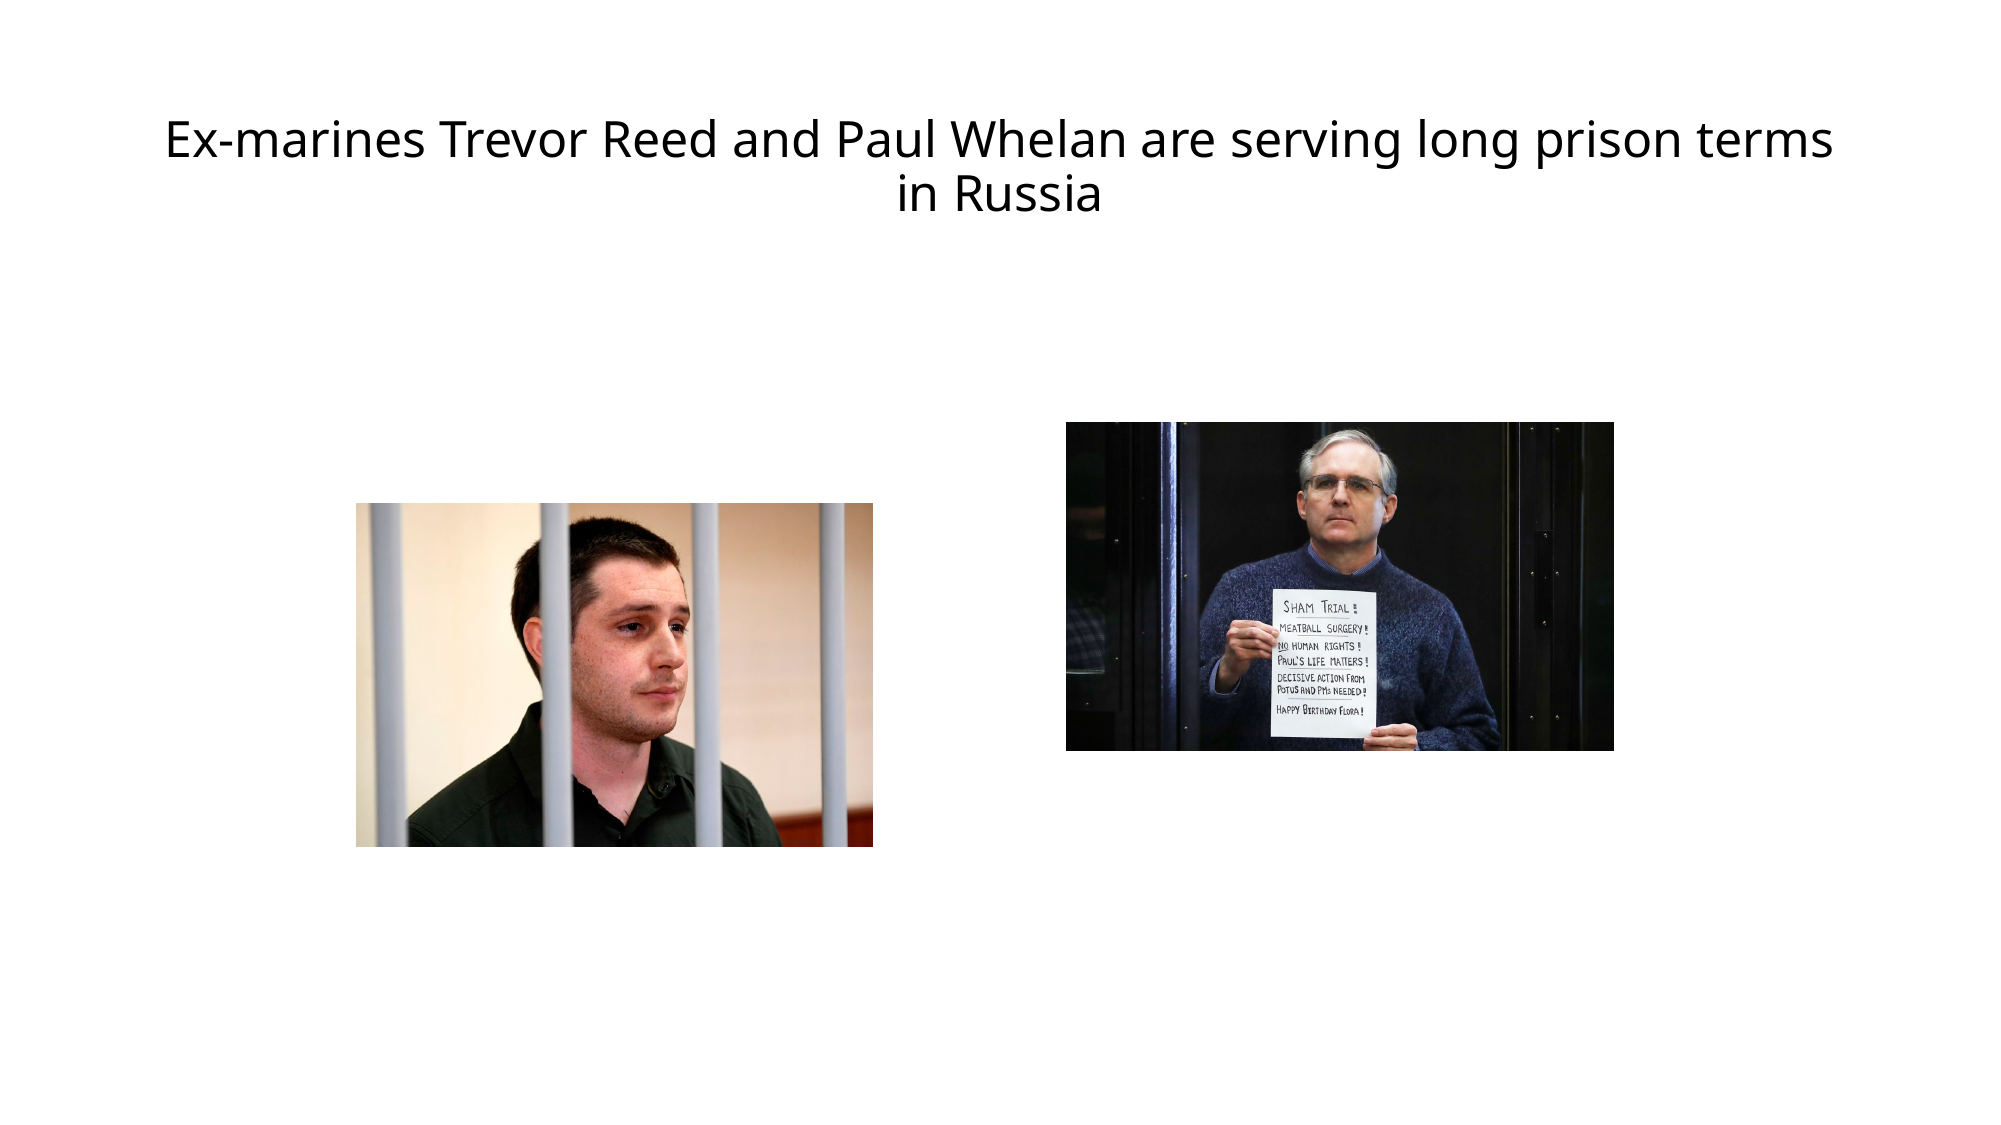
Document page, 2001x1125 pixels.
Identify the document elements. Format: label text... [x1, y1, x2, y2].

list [1066, 422, 1614, 751]
title Ex-marines Trevor Reed and Paul Whelan are serving long prison terms in Russia [137, 59, 1863, 278]
picture [356, 503, 873, 848]
